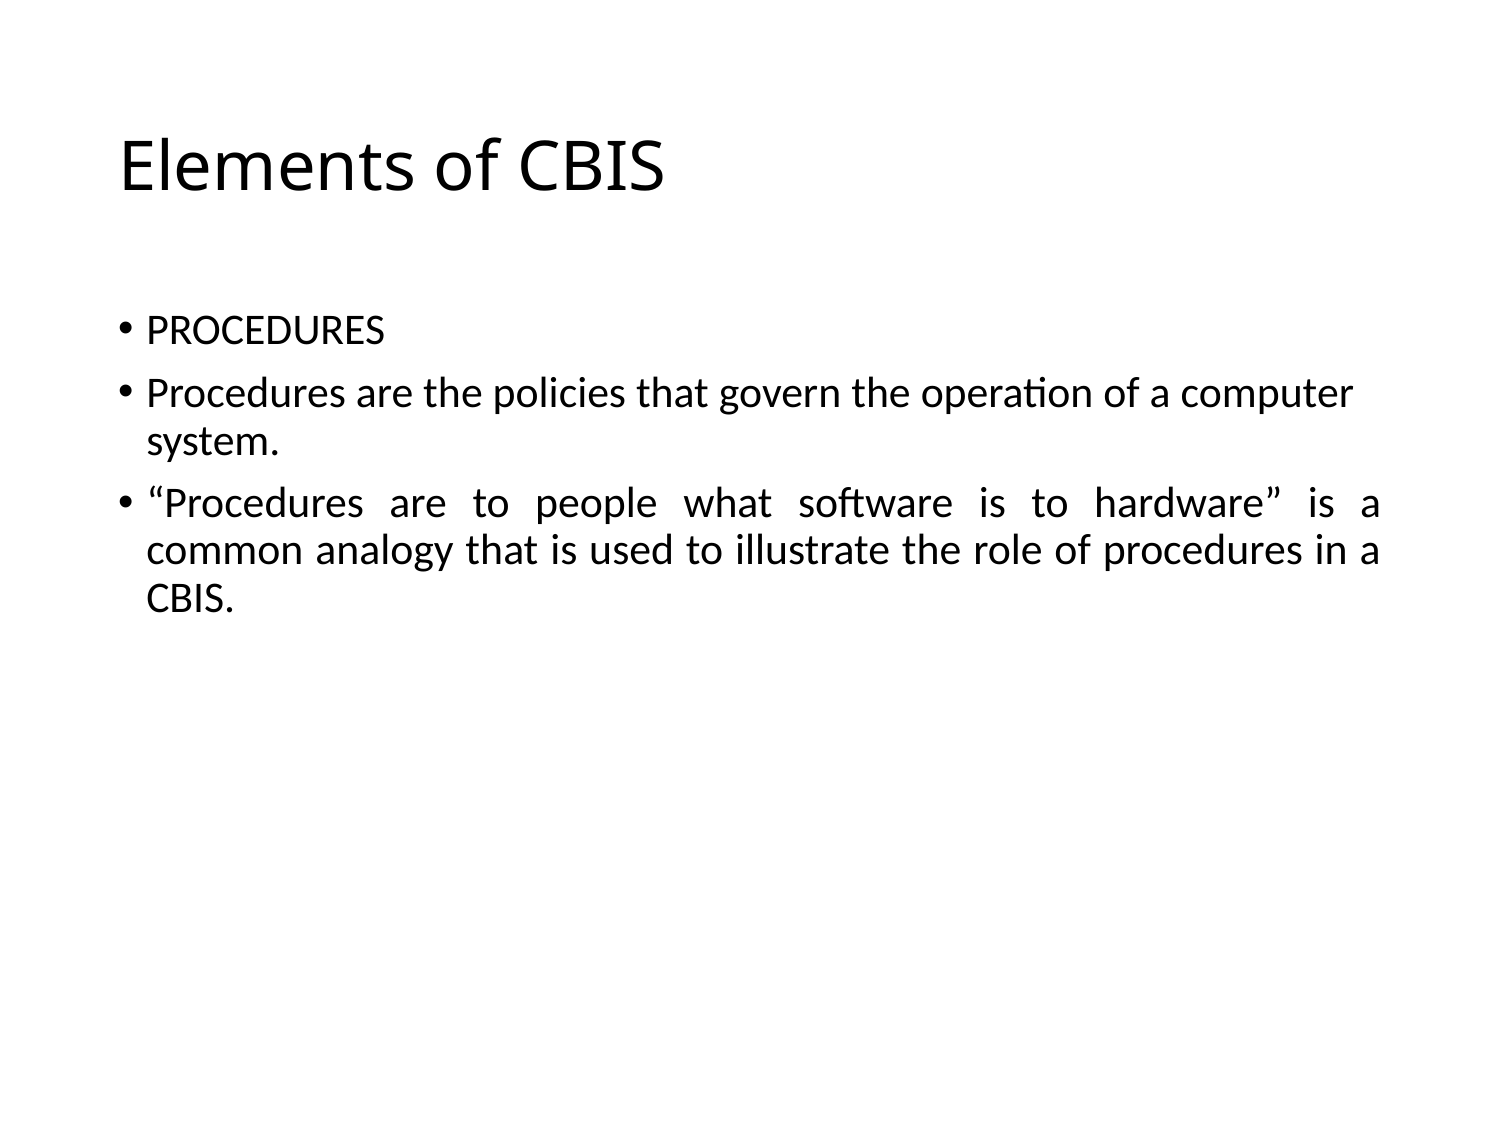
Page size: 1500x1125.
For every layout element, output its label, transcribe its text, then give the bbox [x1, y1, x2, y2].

list PROCEDURES Procedures are the policies that govern the operation of a computer system. “Procedures are to people what software is to hardware” is a common analogy that is used to illustrate the role of procedures in a CBIS. [103, 299, 1397, 1014]
title Elements of CBIS [103, 59, 1397, 278]
